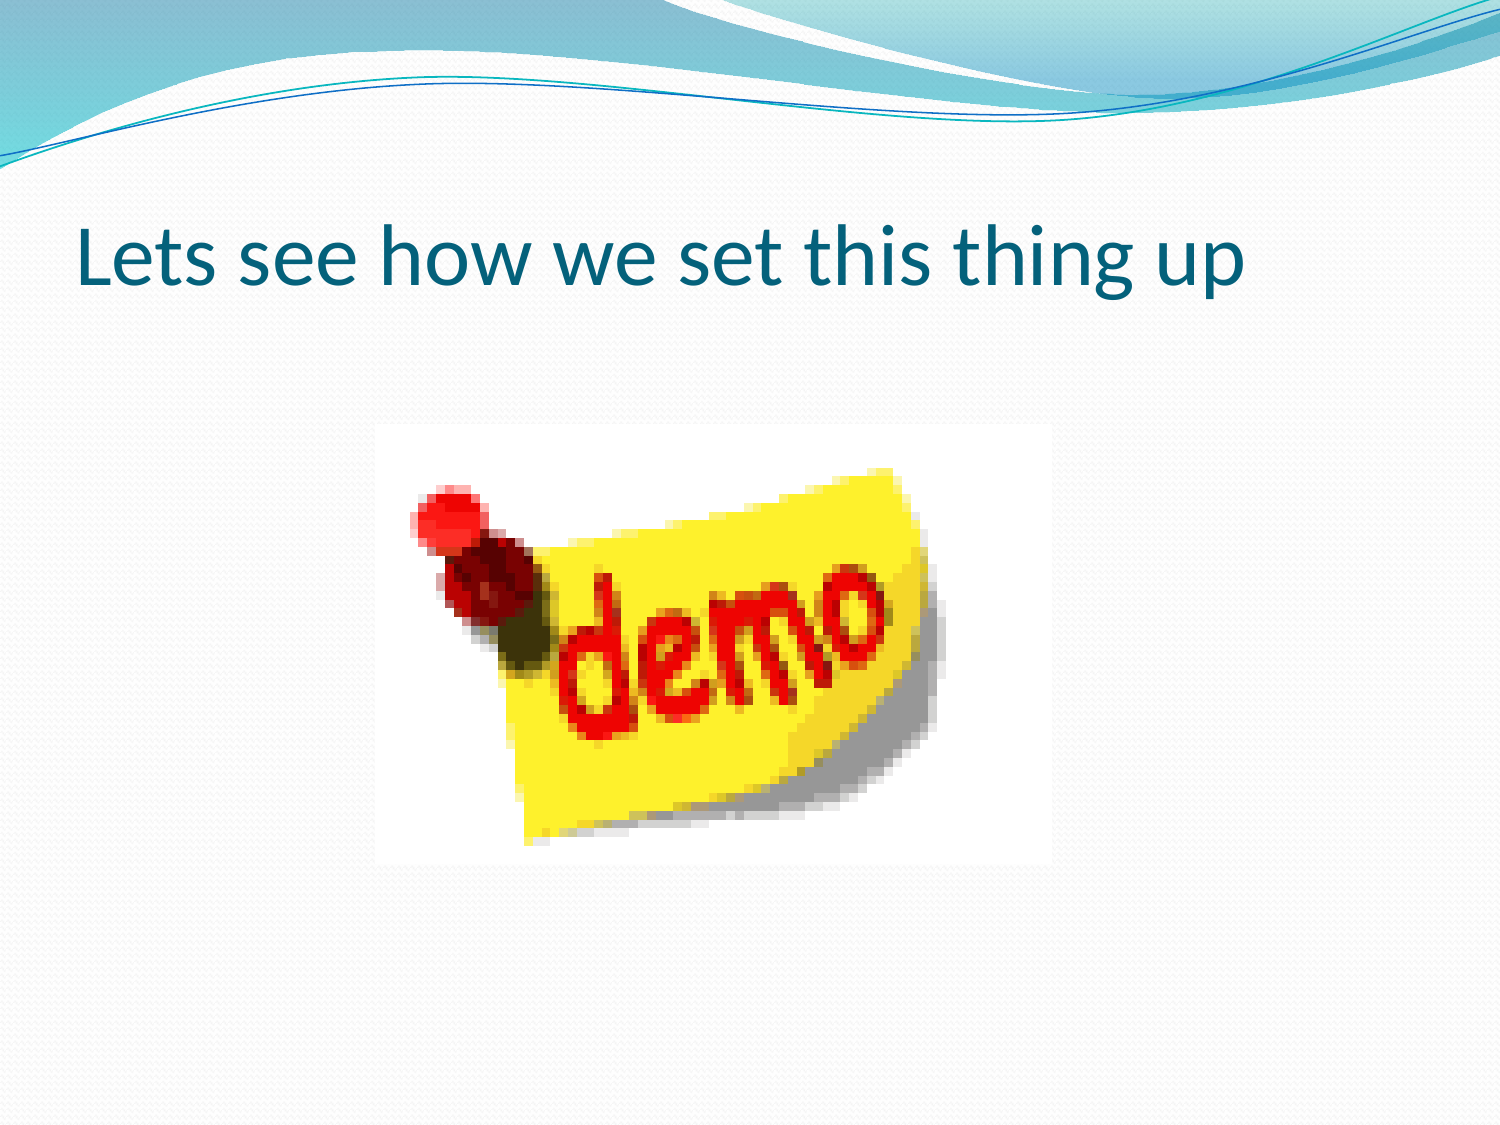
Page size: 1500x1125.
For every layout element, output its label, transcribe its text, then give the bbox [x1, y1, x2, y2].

title Lets see how we set this thing up [75, 115, 1425, 303]
picture [374, 424, 1052, 865]
